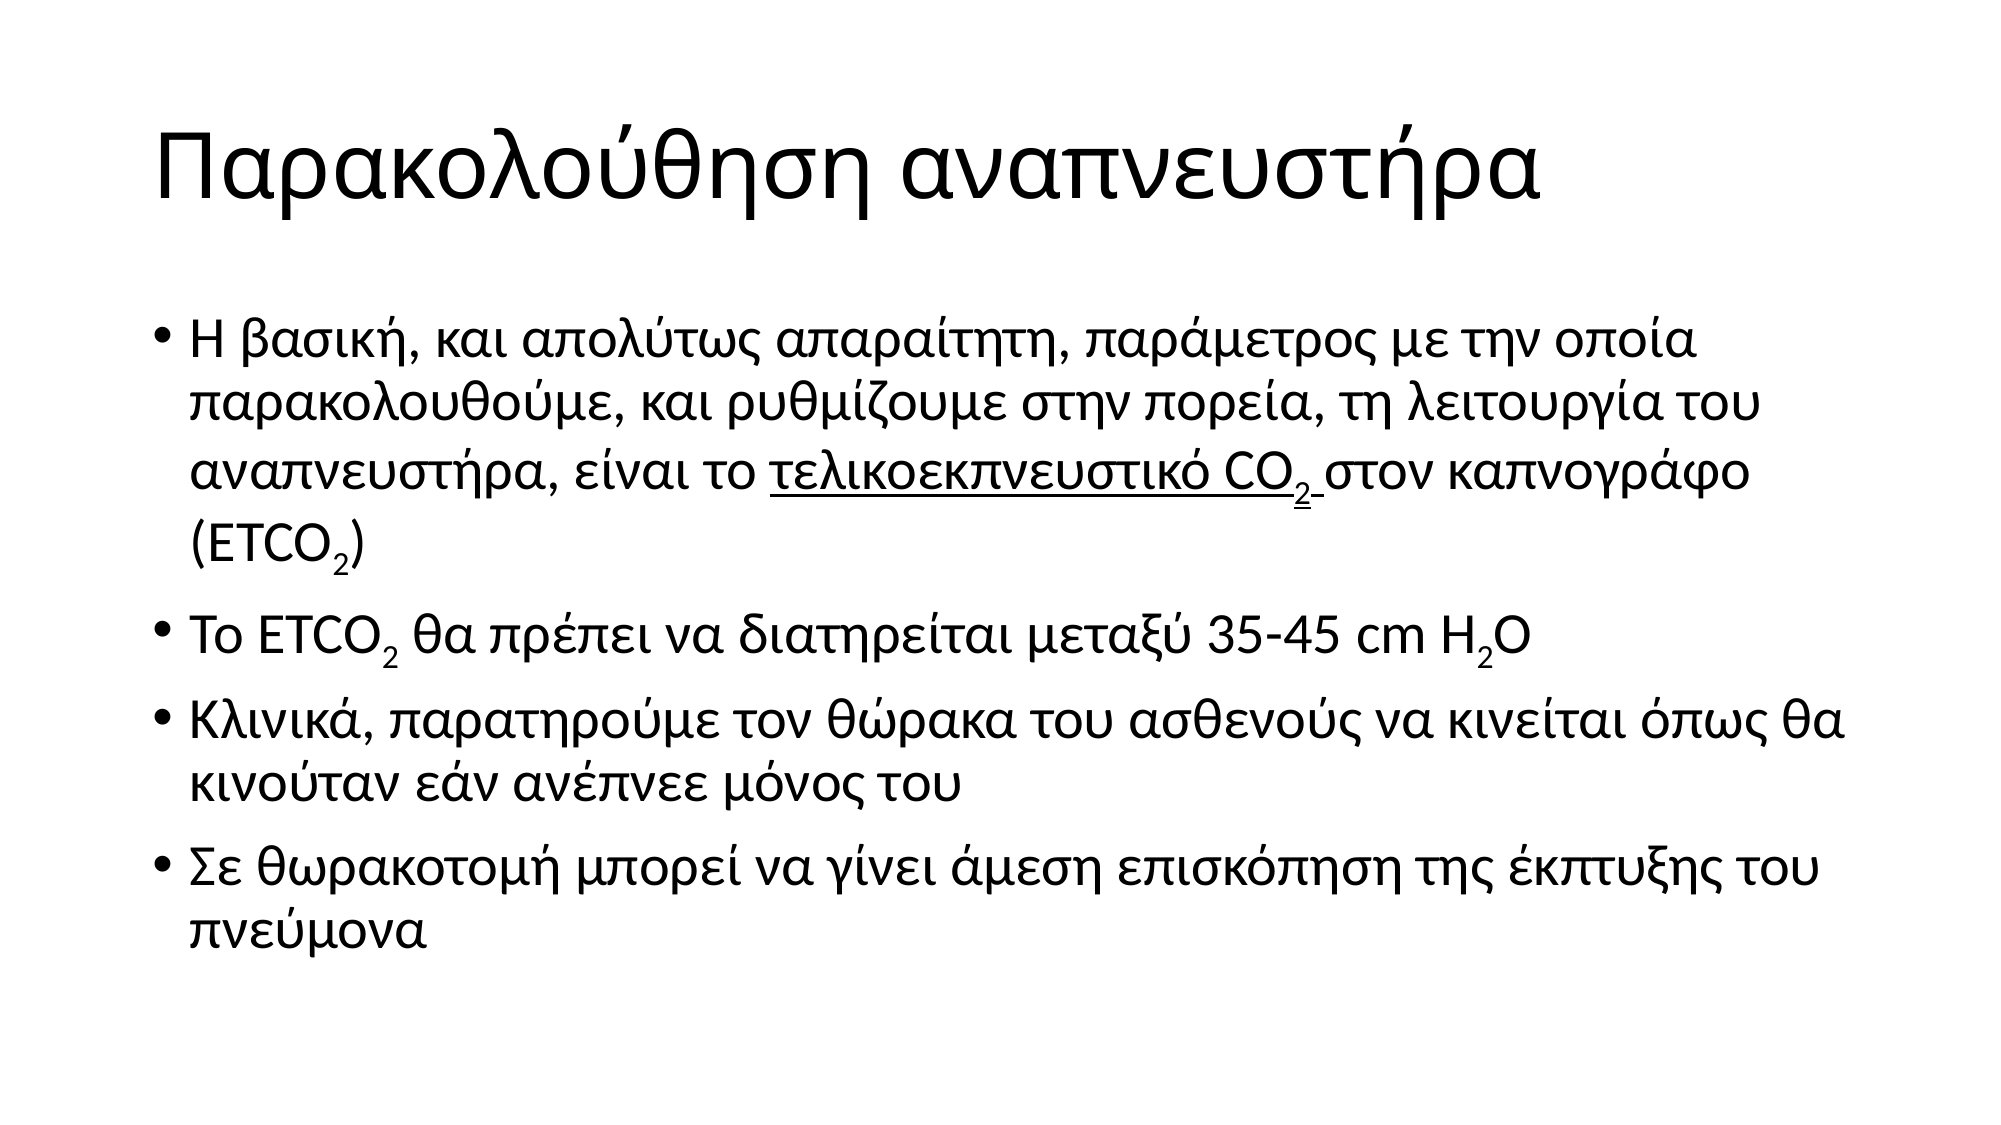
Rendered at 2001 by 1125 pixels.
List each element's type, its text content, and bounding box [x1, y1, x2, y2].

title Παρακολούθηση αναπνευστήρα [137, 59, 1863, 278]
list Η βασική, και απολύτως απαραίτητη, παράμετρος με την οποία παρακολουθούμε, και ρυθμίζουμε στην πορεία, τη λειτουργία του αναπνευστήρα, είναι το τελικοεκπνευστικό CO2 στον καπνογράφο (ETCO2) Το ETCO2 θα πρέπει να διατηρείται μεταξύ 35-45 cm H2O Κλινικά, παρατηρούμε τον θώρακα του ασθενούς να κινείται όπως θα κινούταν εάν ανέπνεε μόνος του Σε θωρακοτομή μπορεί να γίνει άμεση επισκόπηση της έκπτυξης του πνεύμονα [137, 299, 1863, 1014]
